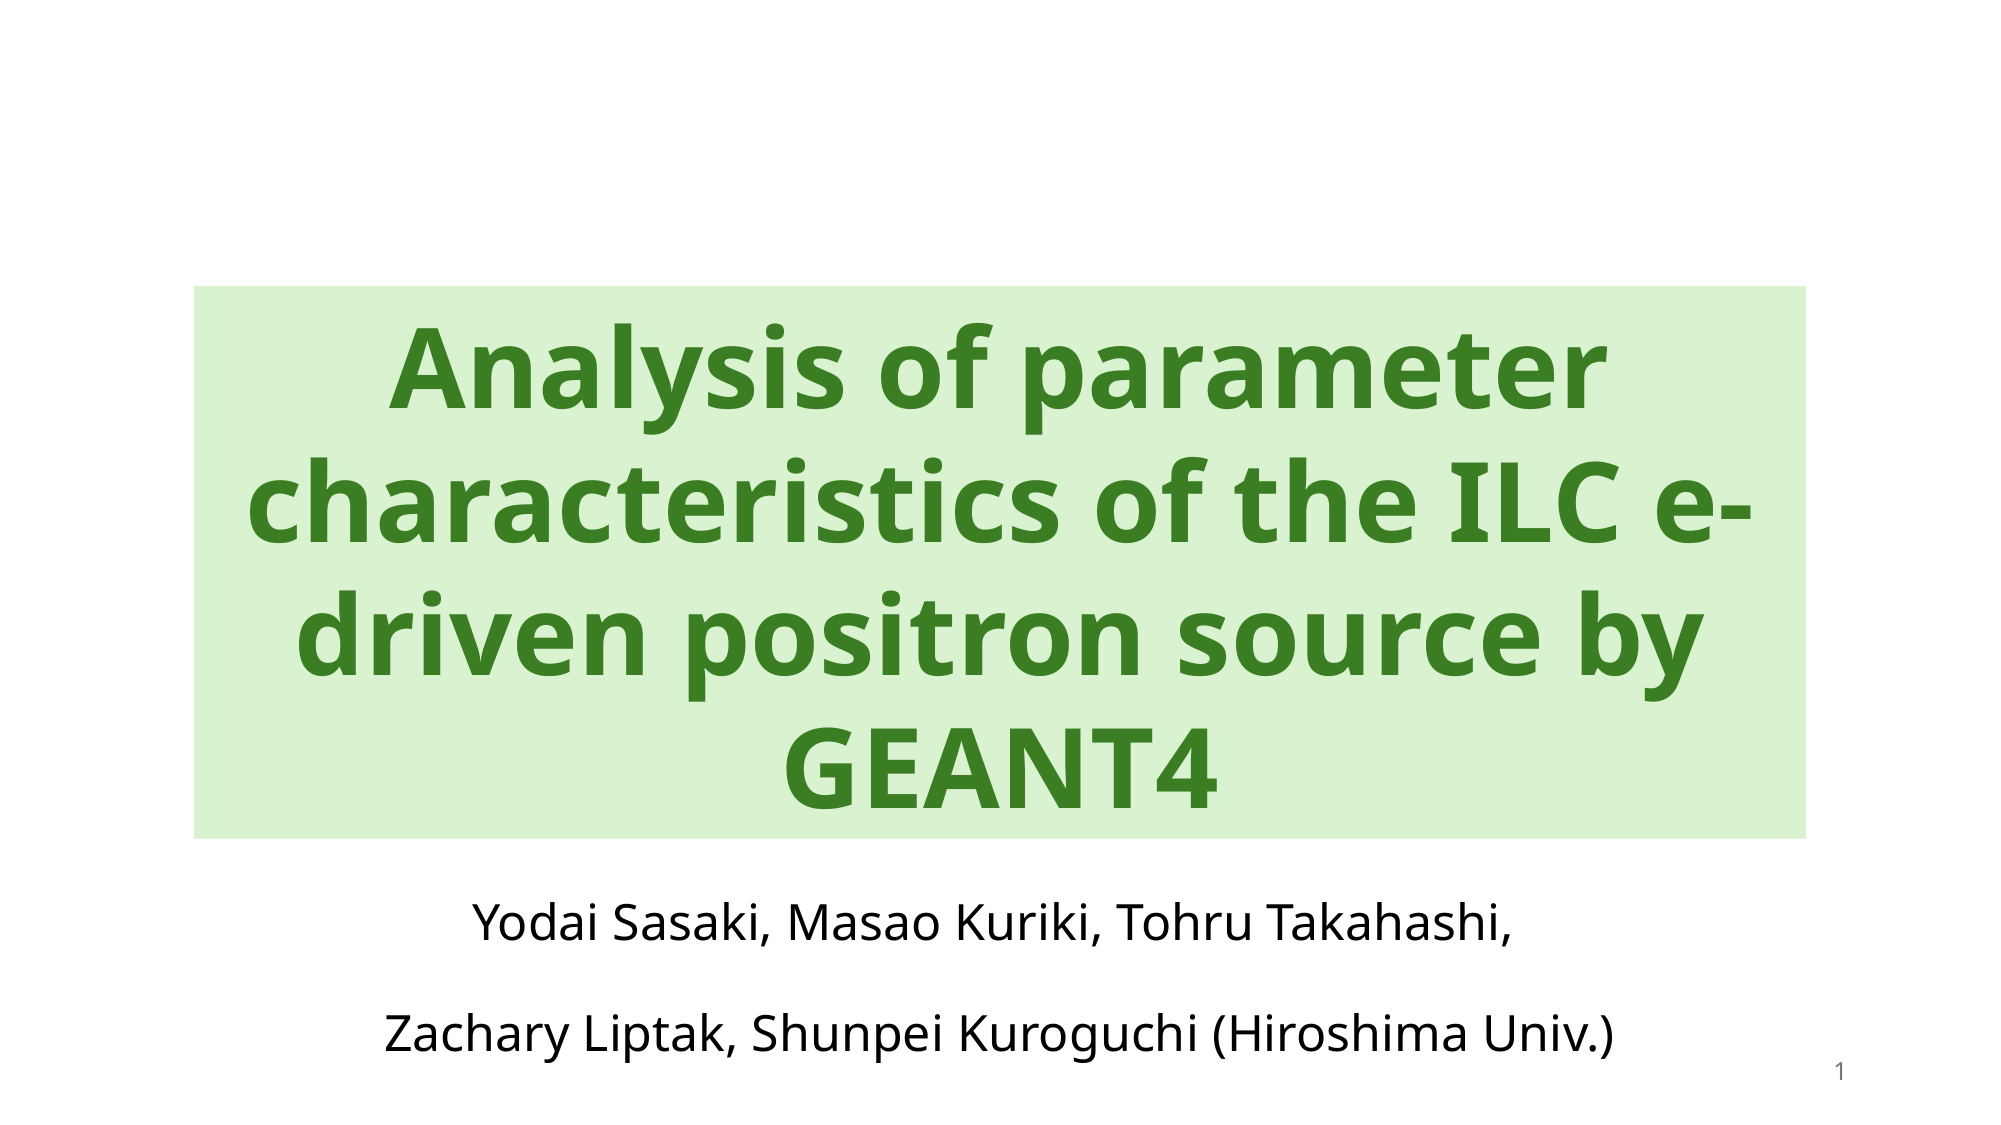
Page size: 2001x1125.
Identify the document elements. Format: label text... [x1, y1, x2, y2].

subtitle Yodai Sasaki, Masao Kuriki, Tohru Takahashi, Zachary Liptak, Shunpei Kuroguchi (Hiroshima Univ.) [249, 853, 1750, 1125]
title Analysis of parameter characteristics of the ILC e-driven positron source by GEANT4 [193, 286, 1807, 839]
slide_number 1 [1412, 1042, 1863, 1103]
